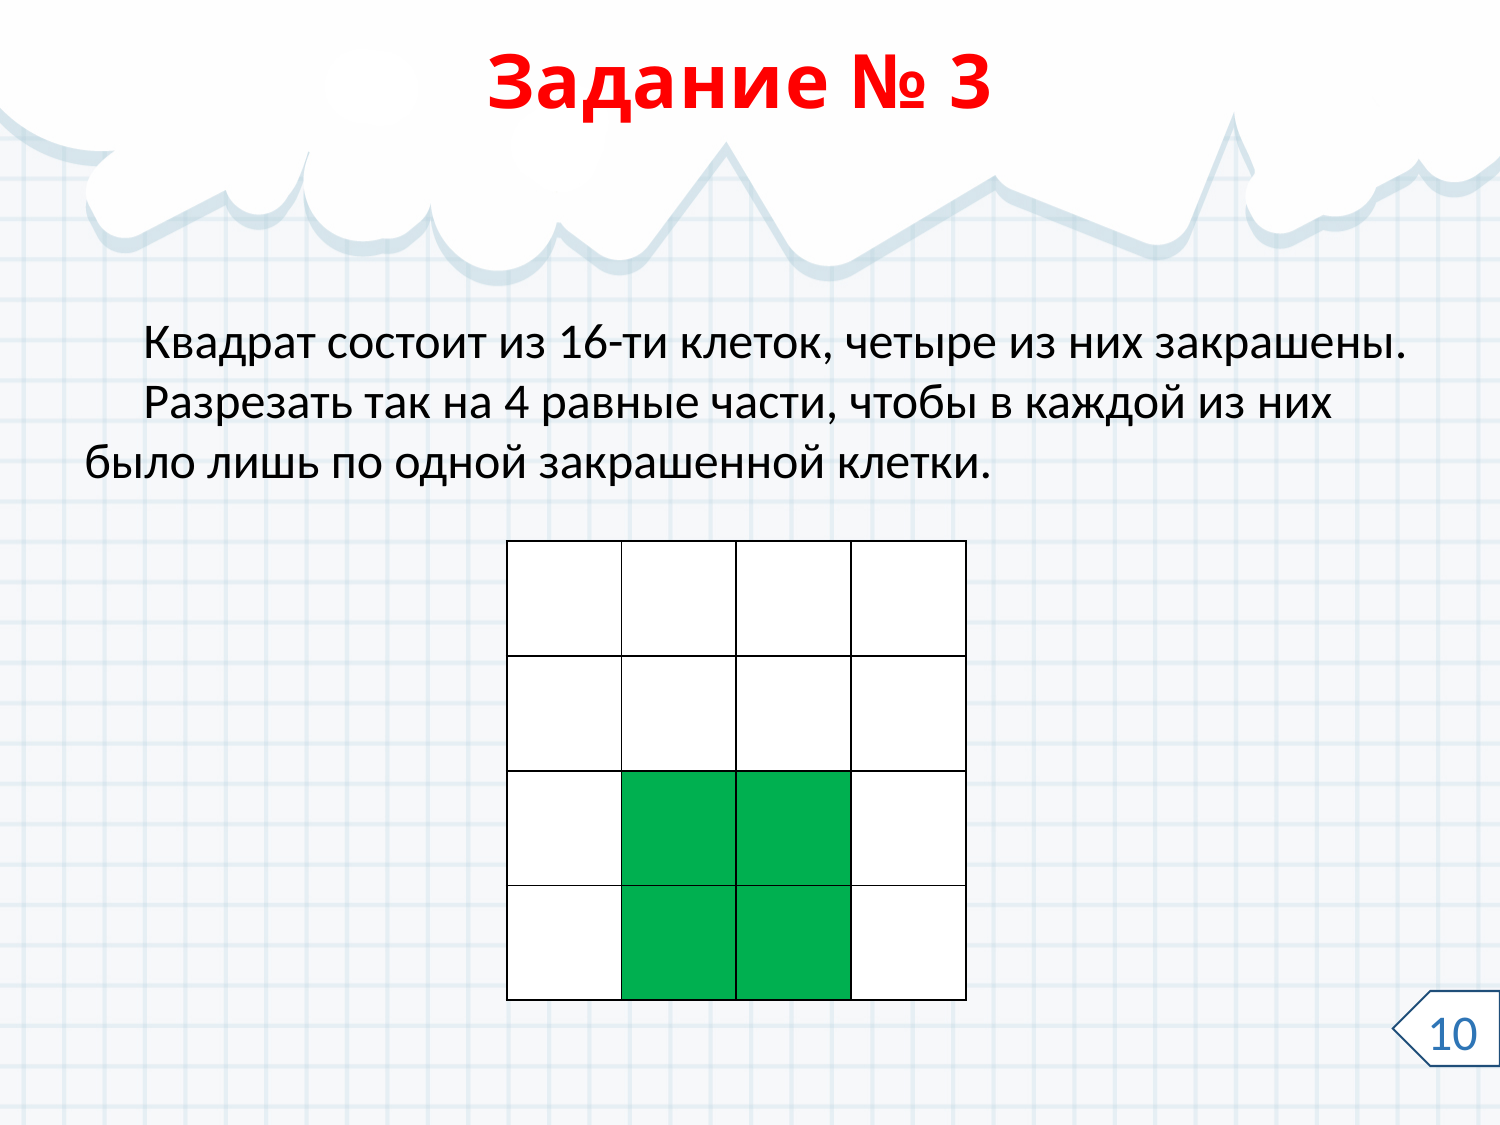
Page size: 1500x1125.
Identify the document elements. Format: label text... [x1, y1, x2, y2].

table_cell [737, 772, 850, 885]
table_cell [852, 886, 965, 999]
table_cell [852, 772, 965, 885]
text_box 10 [1412, 992, 1500, 1068]
table_cell [508, 657, 621, 770]
table_header [852, 542, 965, 655]
table_header [508, 542, 621, 655]
title Задание № 3 [0, 0, 1500, 168]
picture [0, 168, 1500, 1125]
table_cell [737, 657, 850, 770]
table_cell [622, 657, 735, 770]
text_box [1391, 1007, 1412, 1050]
table_cell [852, 657, 965, 770]
table_cell [508, 886, 621, 999]
table_header [737, 542, 850, 655]
table_cell [737, 886, 850, 999]
table_cell [508, 772, 621, 885]
table_cell [622, 772, 735, 885]
table_cell [622, 886, 735, 999]
text_box Квадрат состоит из 16-ти клеток, четыре из них закрашены. Разрезать так на 4 равные части, чтобы в каждой из них было лишь по одной закрашенной клетки. [69, 301, 1445, 497]
table_header [622, 542, 735, 655]
